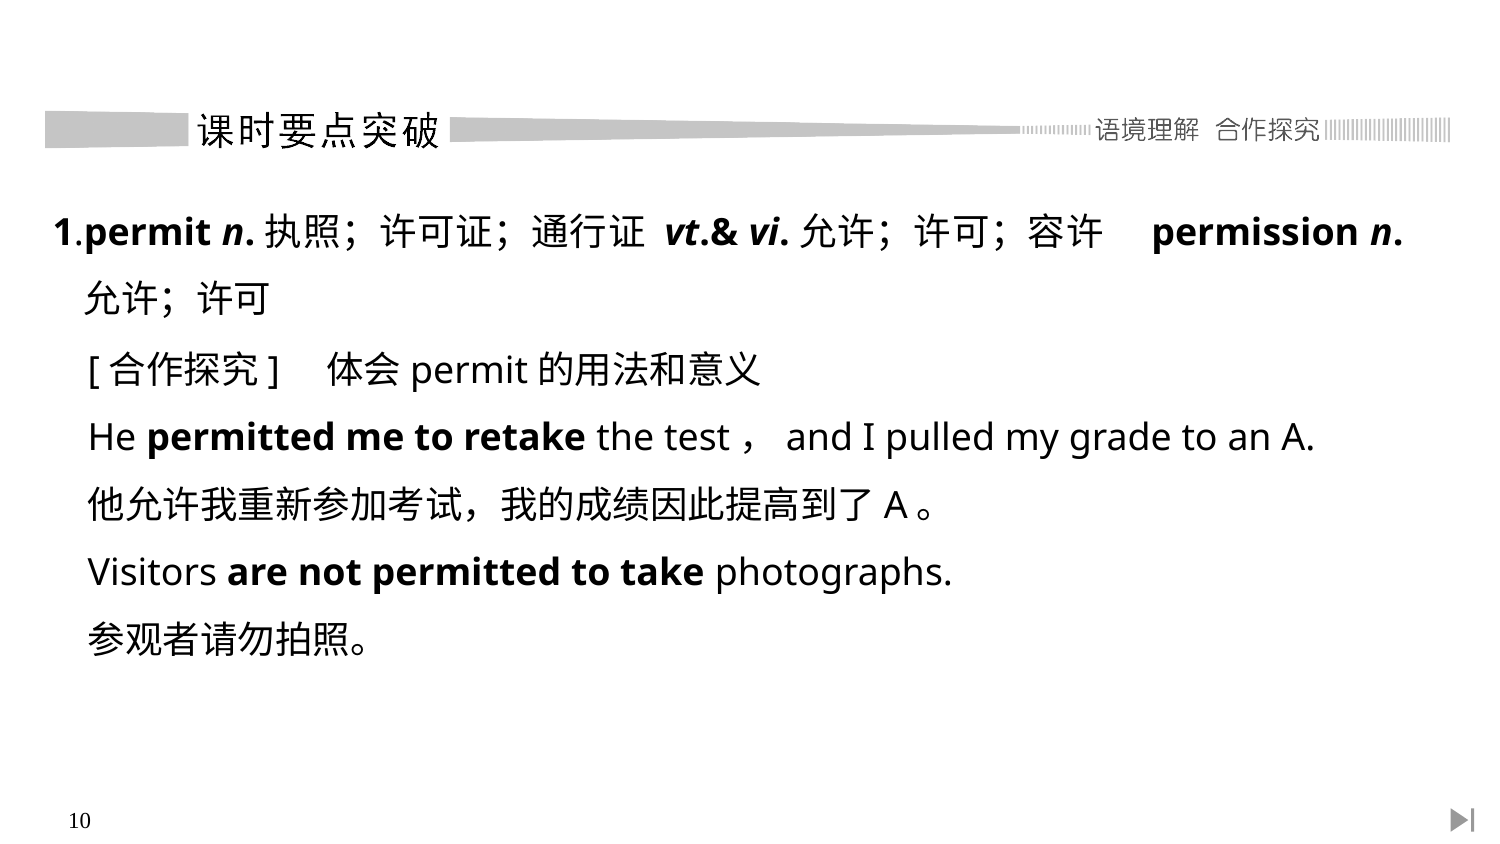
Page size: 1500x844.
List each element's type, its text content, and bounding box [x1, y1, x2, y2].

text_box [合作探究] 体会permit的用法和意义 He permitted me to retake the test，and I pulled my grade to an A. 他允许我重新参加考试，我的成绩因此提高到了A。 Visitors are not permitted to take photographs. 参观者请勿拍照。 [76, 317, 1459, 667]
picture [45, 82, 1450, 172]
text_box 1.permit n.执照；许可证；通行证 vt.& vi.允许；许可；容许 permission n.允许；许可 [41, 179, 1424, 326]
